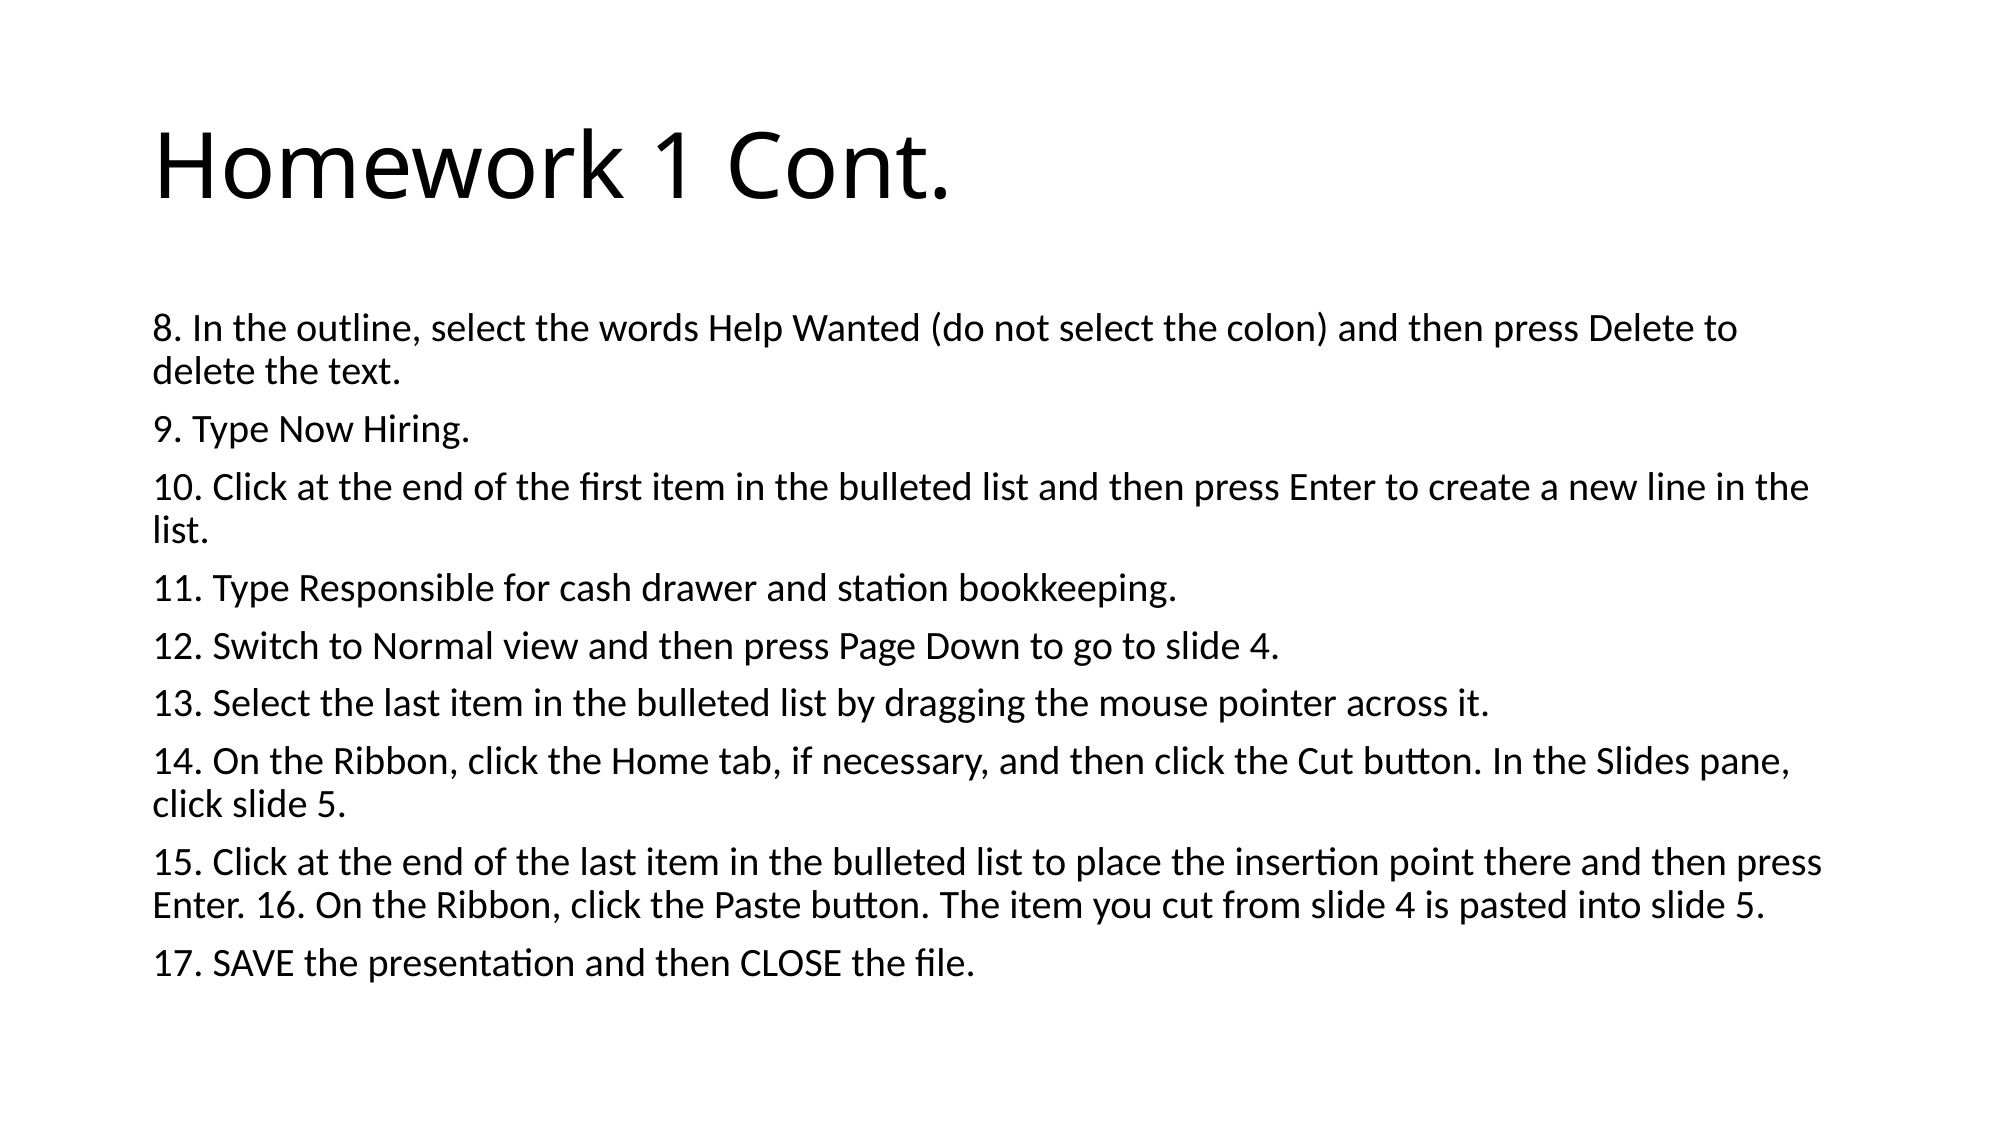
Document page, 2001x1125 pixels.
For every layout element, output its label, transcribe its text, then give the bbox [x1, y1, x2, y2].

list 8. In the outline, select the words Help Wanted (do not select the colon) and then press Delete to delete the text. 9. Type Now Hiring. 10. Click at the end of the first item in the bulleted list and then press Enter to create a new line in the list. 11. Type Responsible for cash drawer and station bookkeeping. 12. Switch to Normal view and then press Page Down to go to slide 4. 13. Select the last item in the bulleted list by dragging the mouse pointer across it. 14. On the Ribbon, click the Home tab, if necessary, and then click the Cut button. In the Slides pane, click slide 5. 15. Click at the end of the last item in the bulleted list to place the insertion point there and then press Enter. 16. On the Ribbon, click the Paste button. The item you cut from slide 4 is pasted into slide 5. 17. SAVE the presentation and then CLOSE the file. [137, 299, 1863, 1014]
title Homework 1 Cont. [137, 59, 1863, 278]
